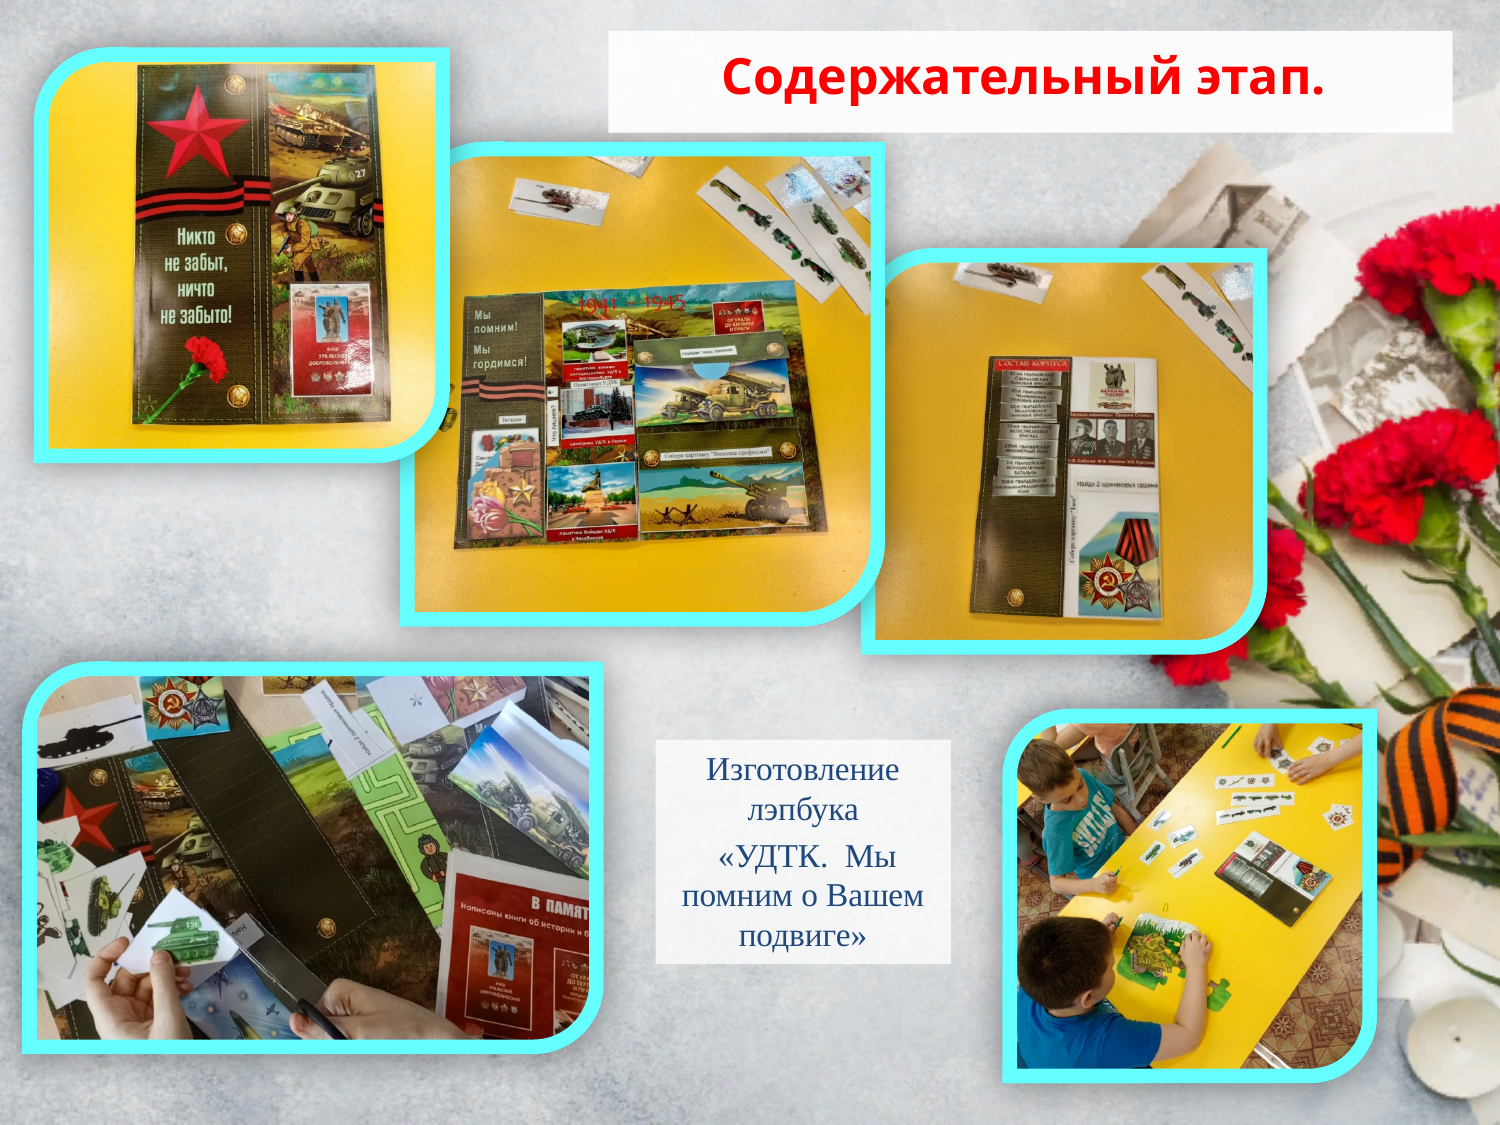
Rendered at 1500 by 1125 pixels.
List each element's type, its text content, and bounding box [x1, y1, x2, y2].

subtitle Изготовление лэпбука «УДТК. Мы помним о Вашем подвиге» [655, 739, 951, 965]
picture [0, 0, 1500, 1125]
title Содержательный этап. [608, 30, 1453, 133]
